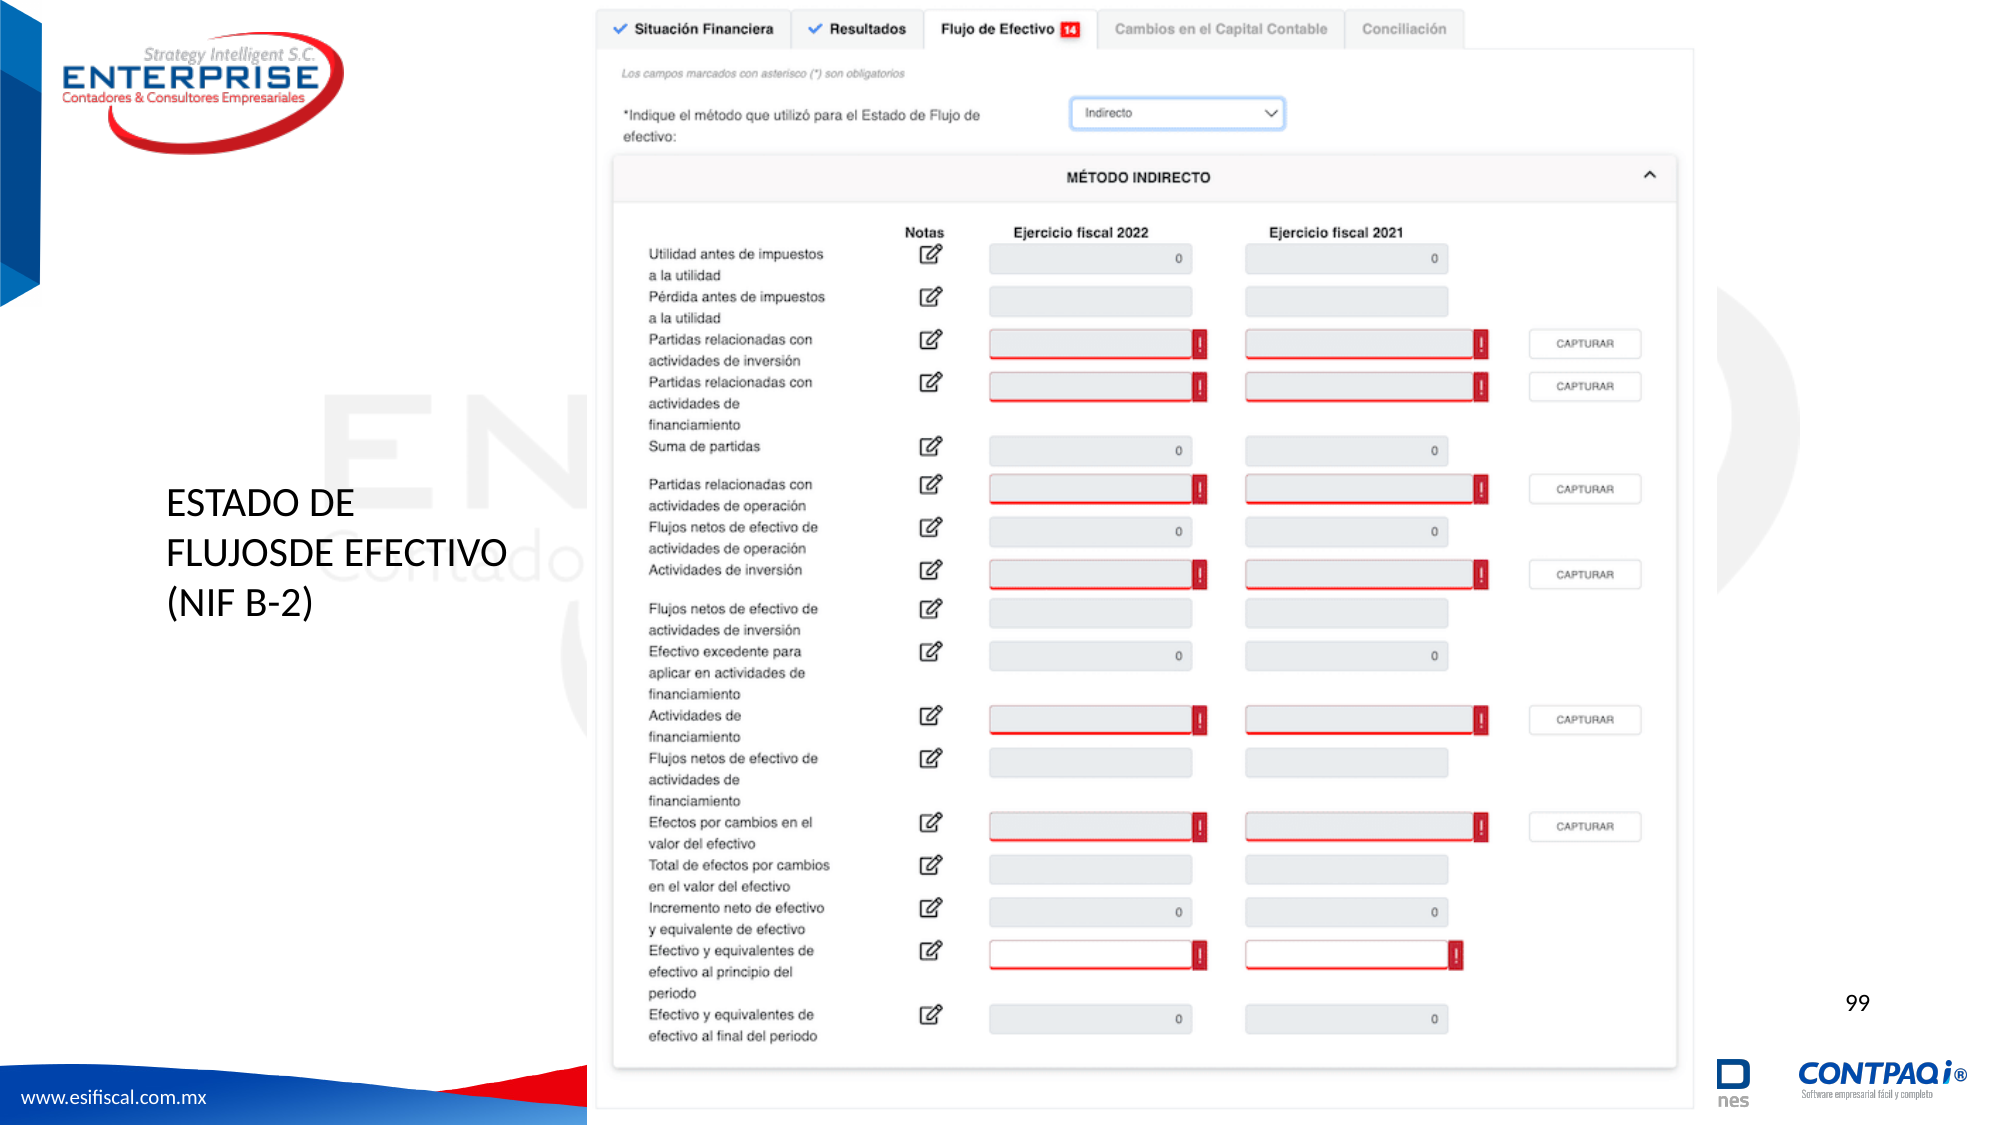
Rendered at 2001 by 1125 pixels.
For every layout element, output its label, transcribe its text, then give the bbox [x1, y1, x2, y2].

text_box ESTADO DE FLUJOSDE EFECTIVO (NIF B-2) [151, 467, 546, 602]
picture [0, 0, 1800, 1125]
picture [1, 0, 42, 306]
picture [1799, 1060, 1967, 1100]
text_box 99 [1717, 971, 1886, 1032]
picture [62, 32, 344, 155]
